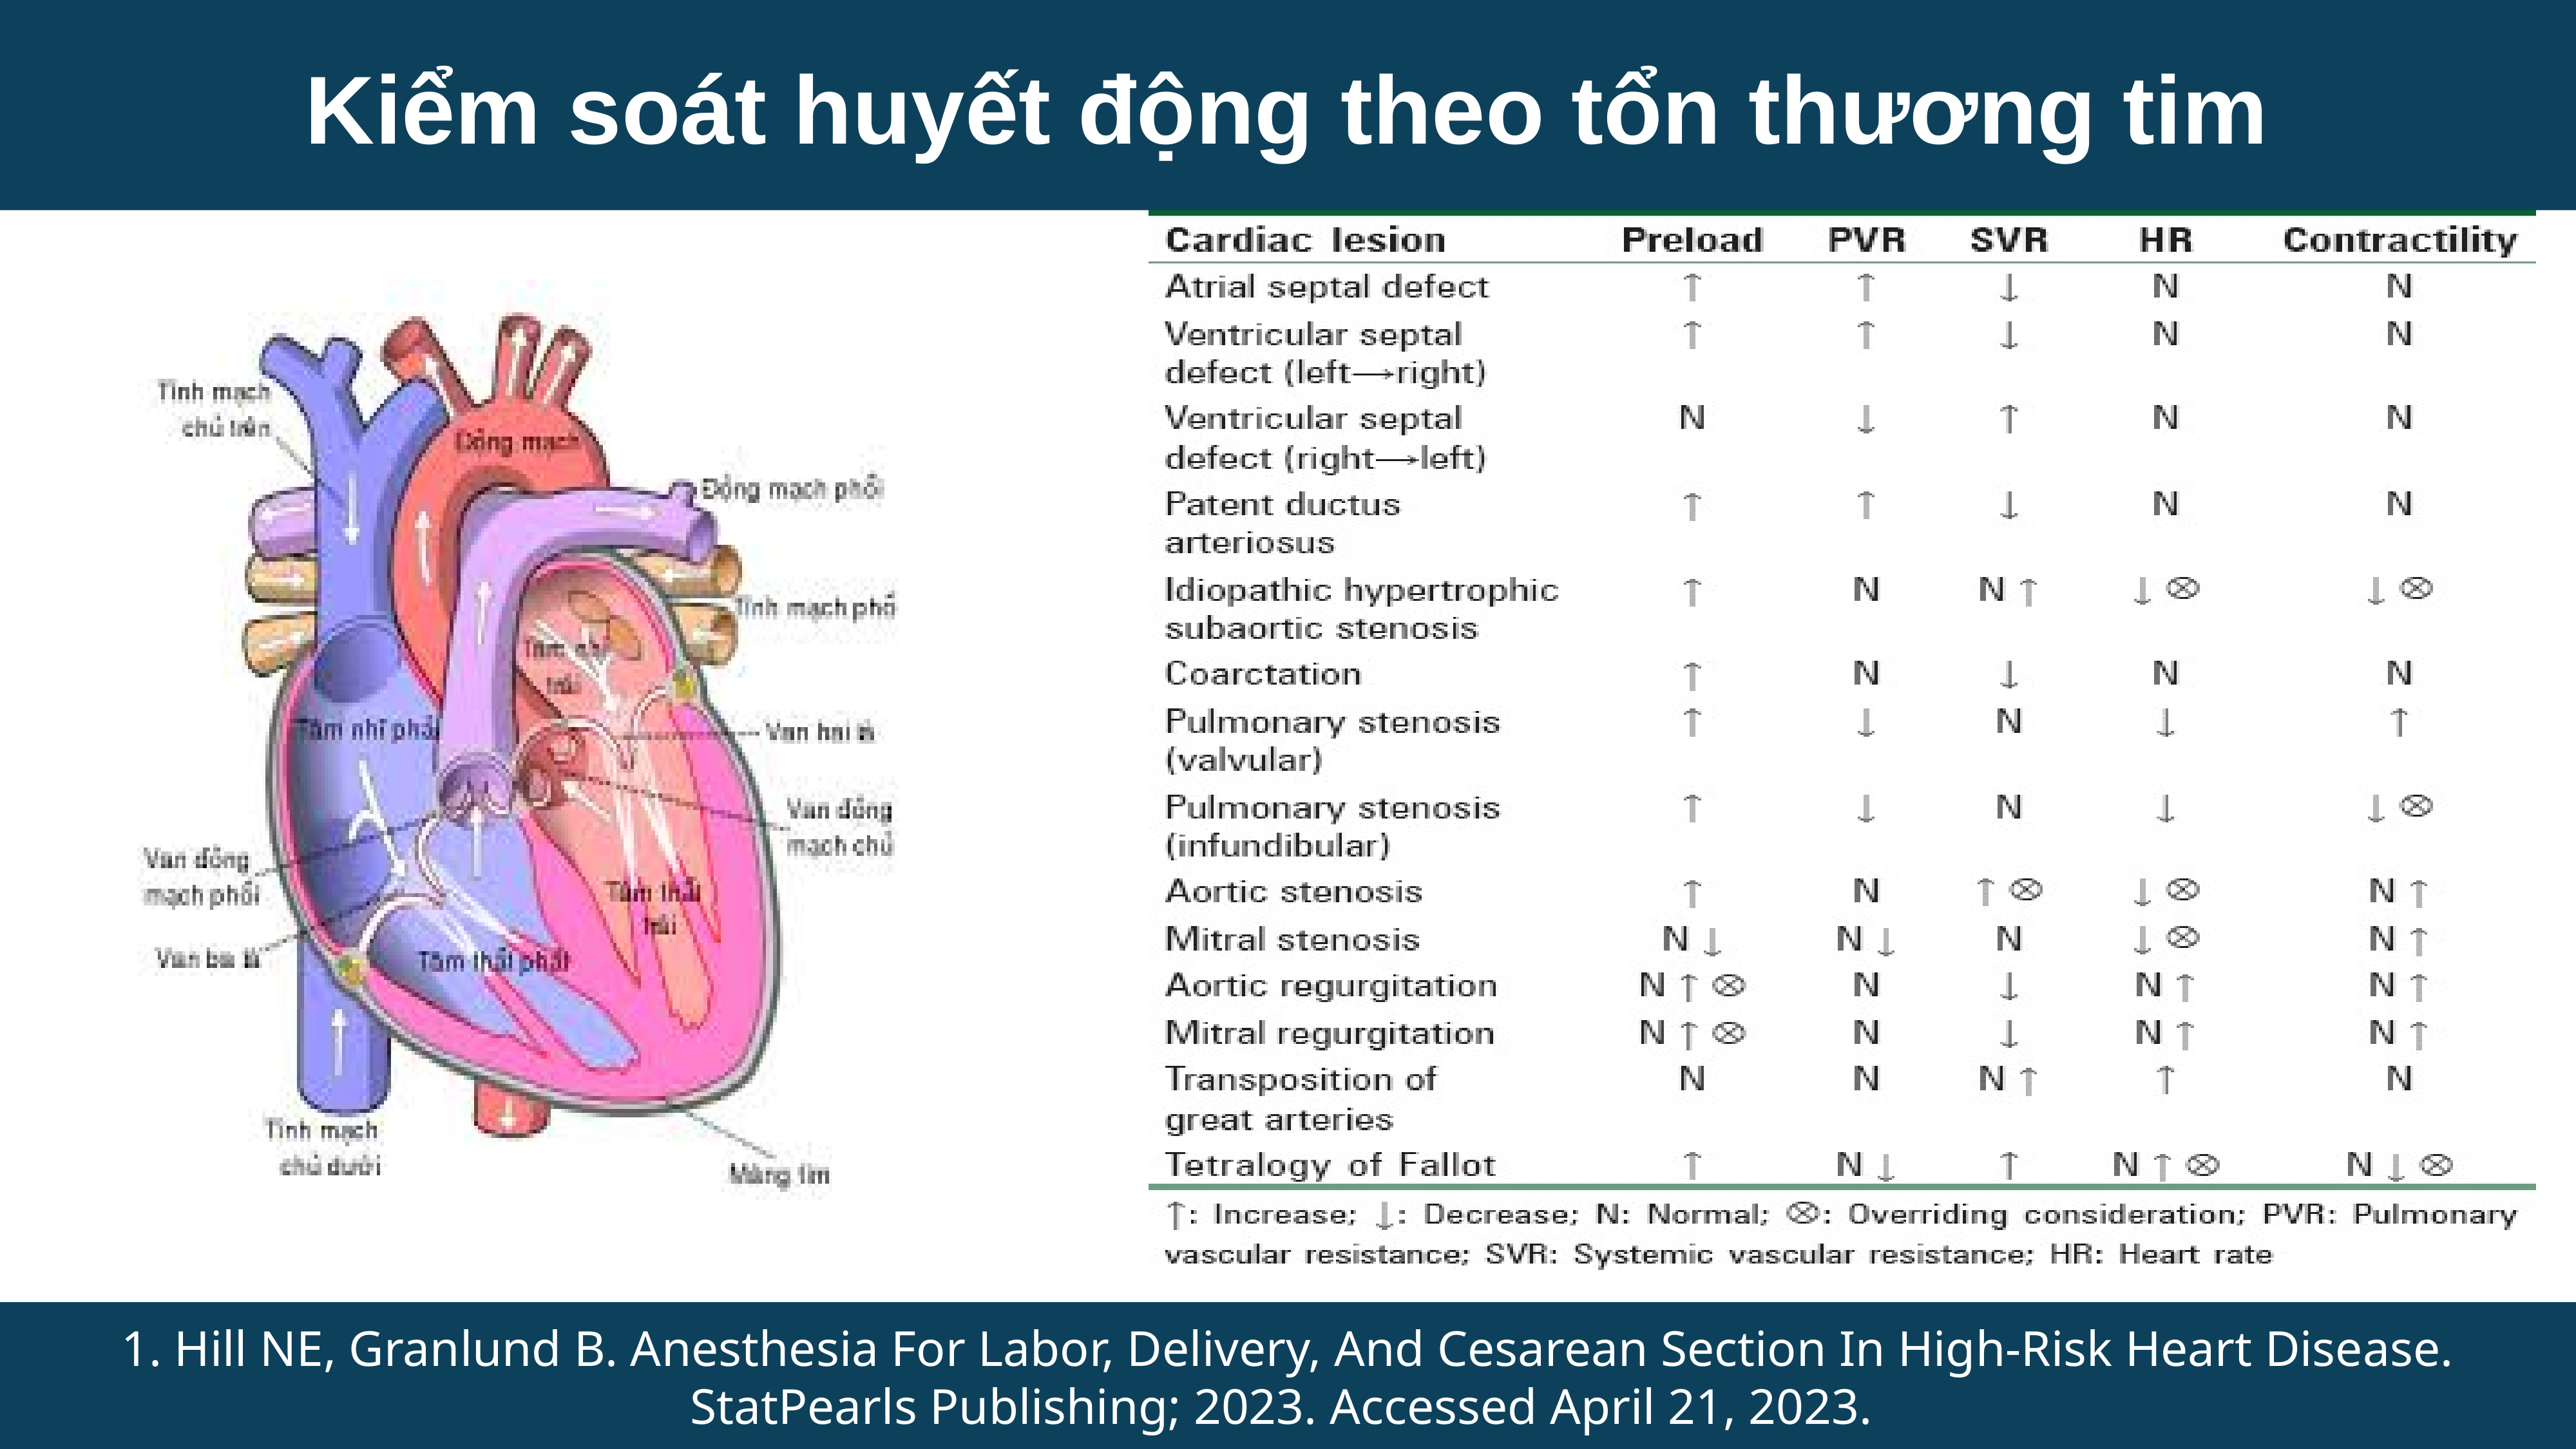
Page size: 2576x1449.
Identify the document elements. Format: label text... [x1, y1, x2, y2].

picture [110, 279, 899, 1200]
picture [1149, 210, 2536, 1270]
text_box 1. Hill NE, Granlund B. Anesthesia For Labor, Delivery, And Cesarean Section In High-Risk Heart Disease. StatPearls Publishing; 2023. Accessed April 21, 2023. [0, 1302, 2576, 1449]
text_box Kiểm soát huyết động theo tổn thương tim [0, 0, 2576, 211]
